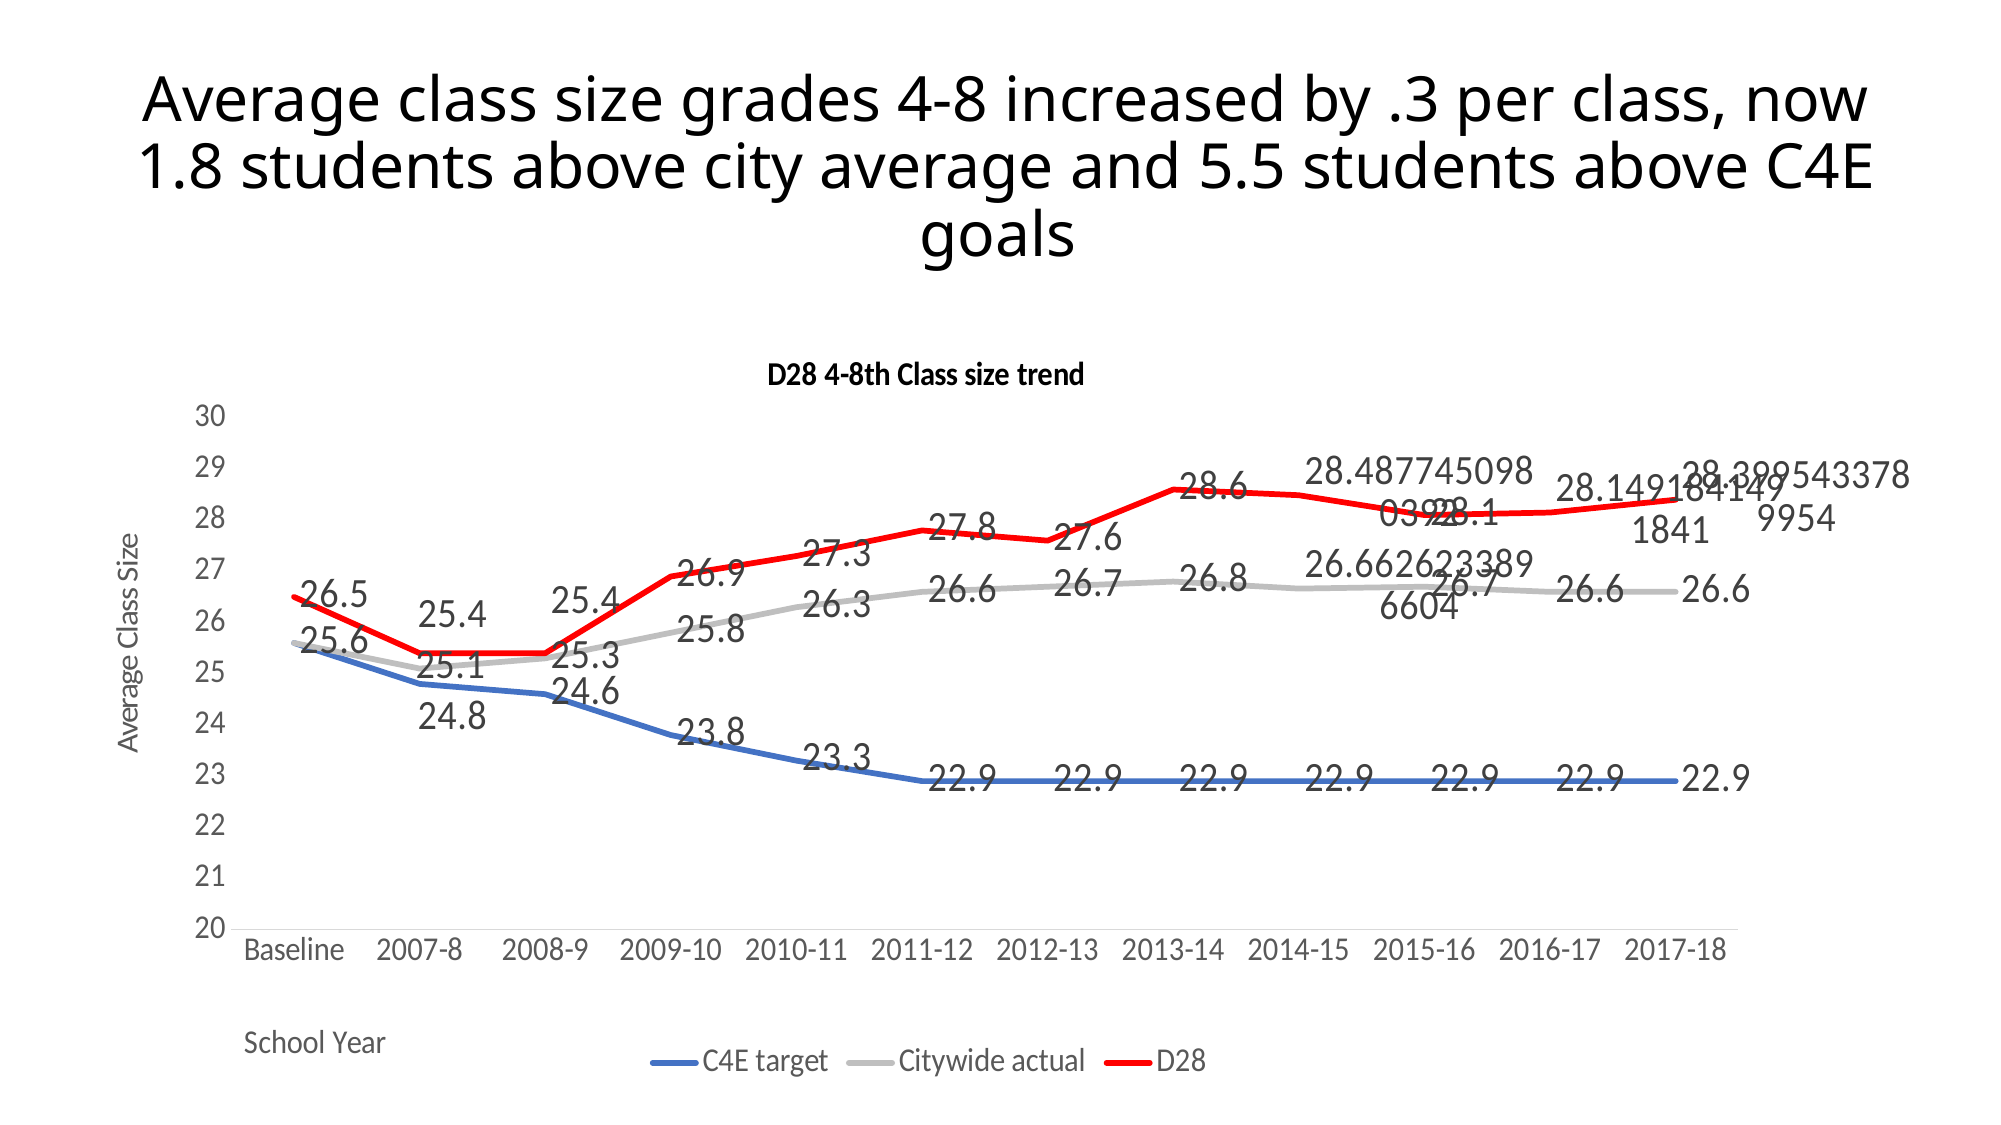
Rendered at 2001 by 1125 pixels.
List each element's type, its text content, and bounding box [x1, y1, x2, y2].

title Average class size grades 4-8 increased by .3 per class, now 1.8 students above city average and 5.5 students above C4E goals [99, 59, 1912, 278]
chart [99, 327, 1912, 1087]
